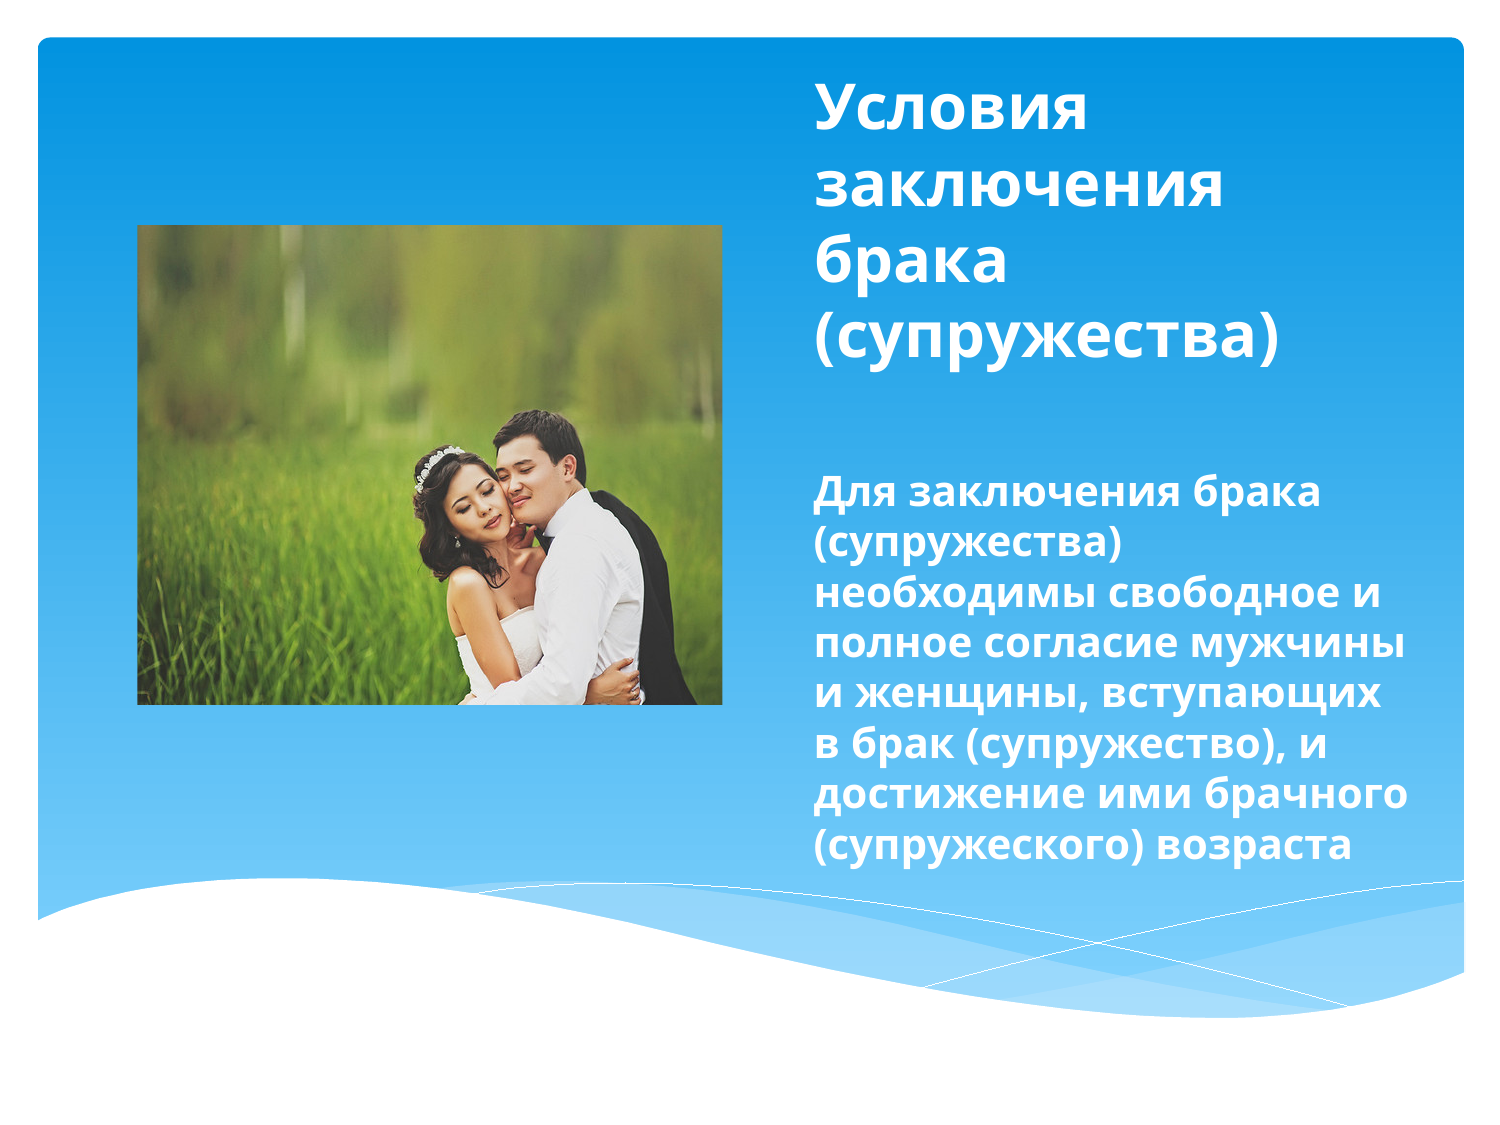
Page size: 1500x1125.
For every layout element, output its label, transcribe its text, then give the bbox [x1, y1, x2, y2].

title Условия заключения брака (супружества) [799, 55, 1425, 455]
picture [137, 224, 723, 706]
list Для заключения брака (супружества) необходимы свободное и полное согласие мужчины и женщины, вступающих в брак (супружество), и достижение ими брачного (супружеского) возраста [798, 456, 1425, 965]
